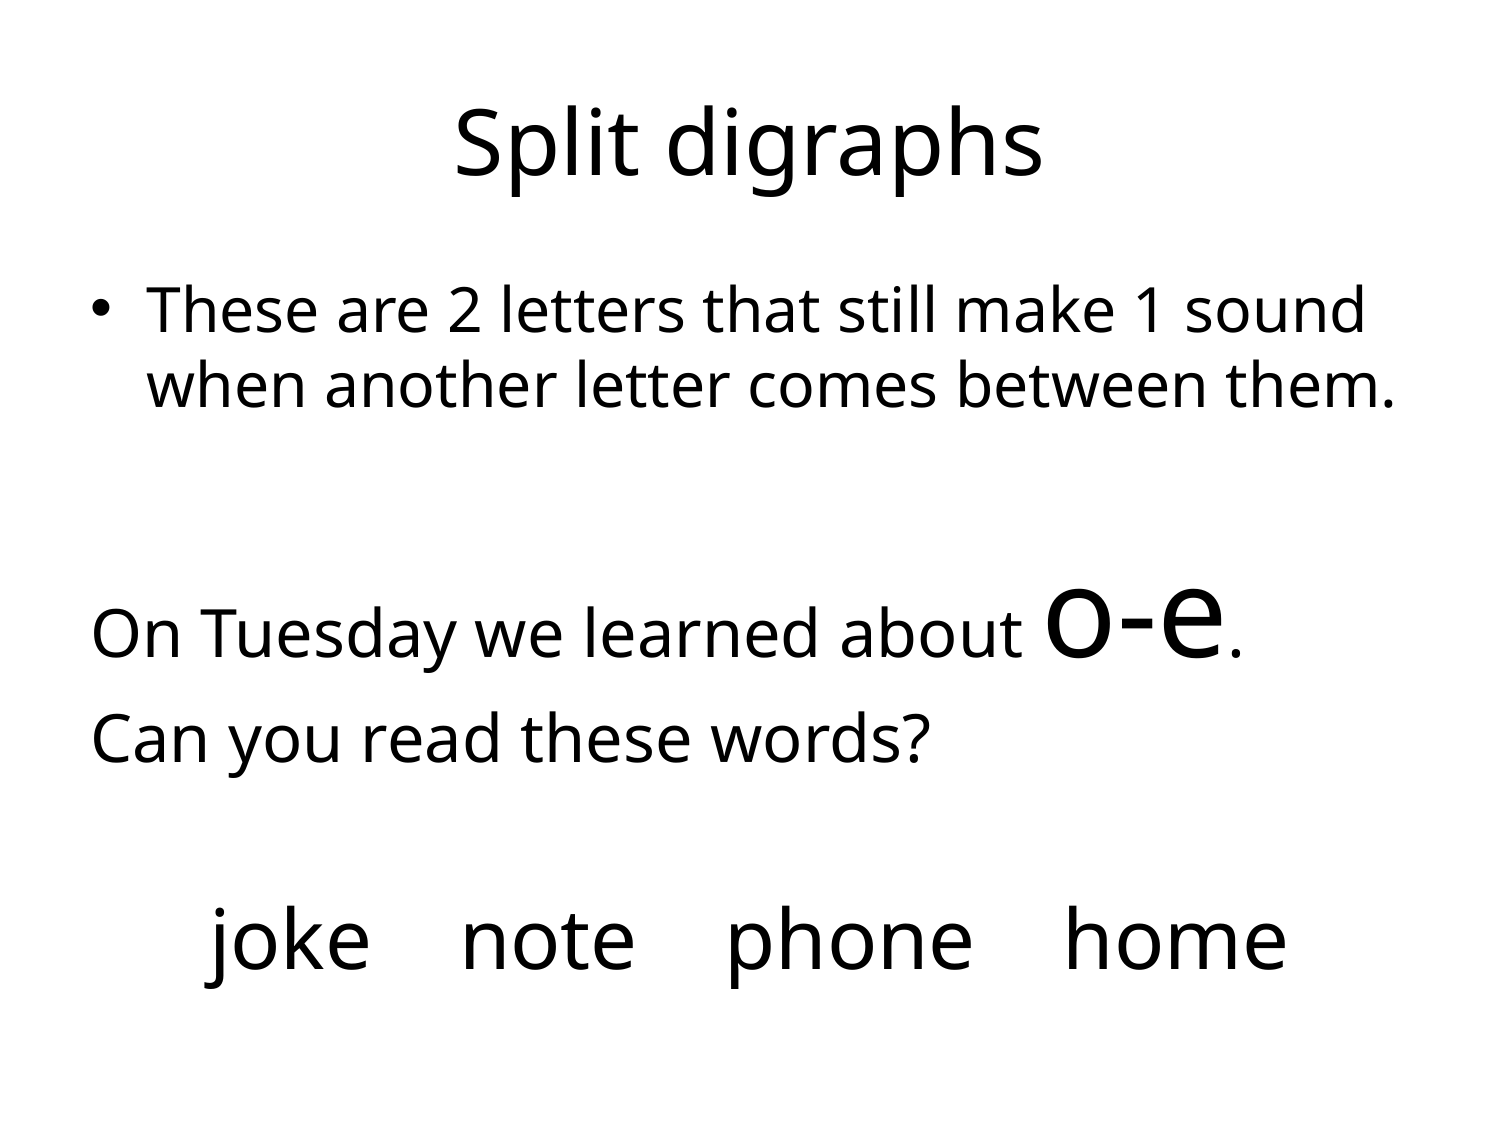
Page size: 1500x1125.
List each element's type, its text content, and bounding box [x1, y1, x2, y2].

title Split digraphs [75, 45, 1425, 233]
list These are 2 letters that still make 1 sound when another letter comes between them. On Tuesday we learned about o-e. Can you read these words? joke note phone home [75, 262, 1425, 1005]
